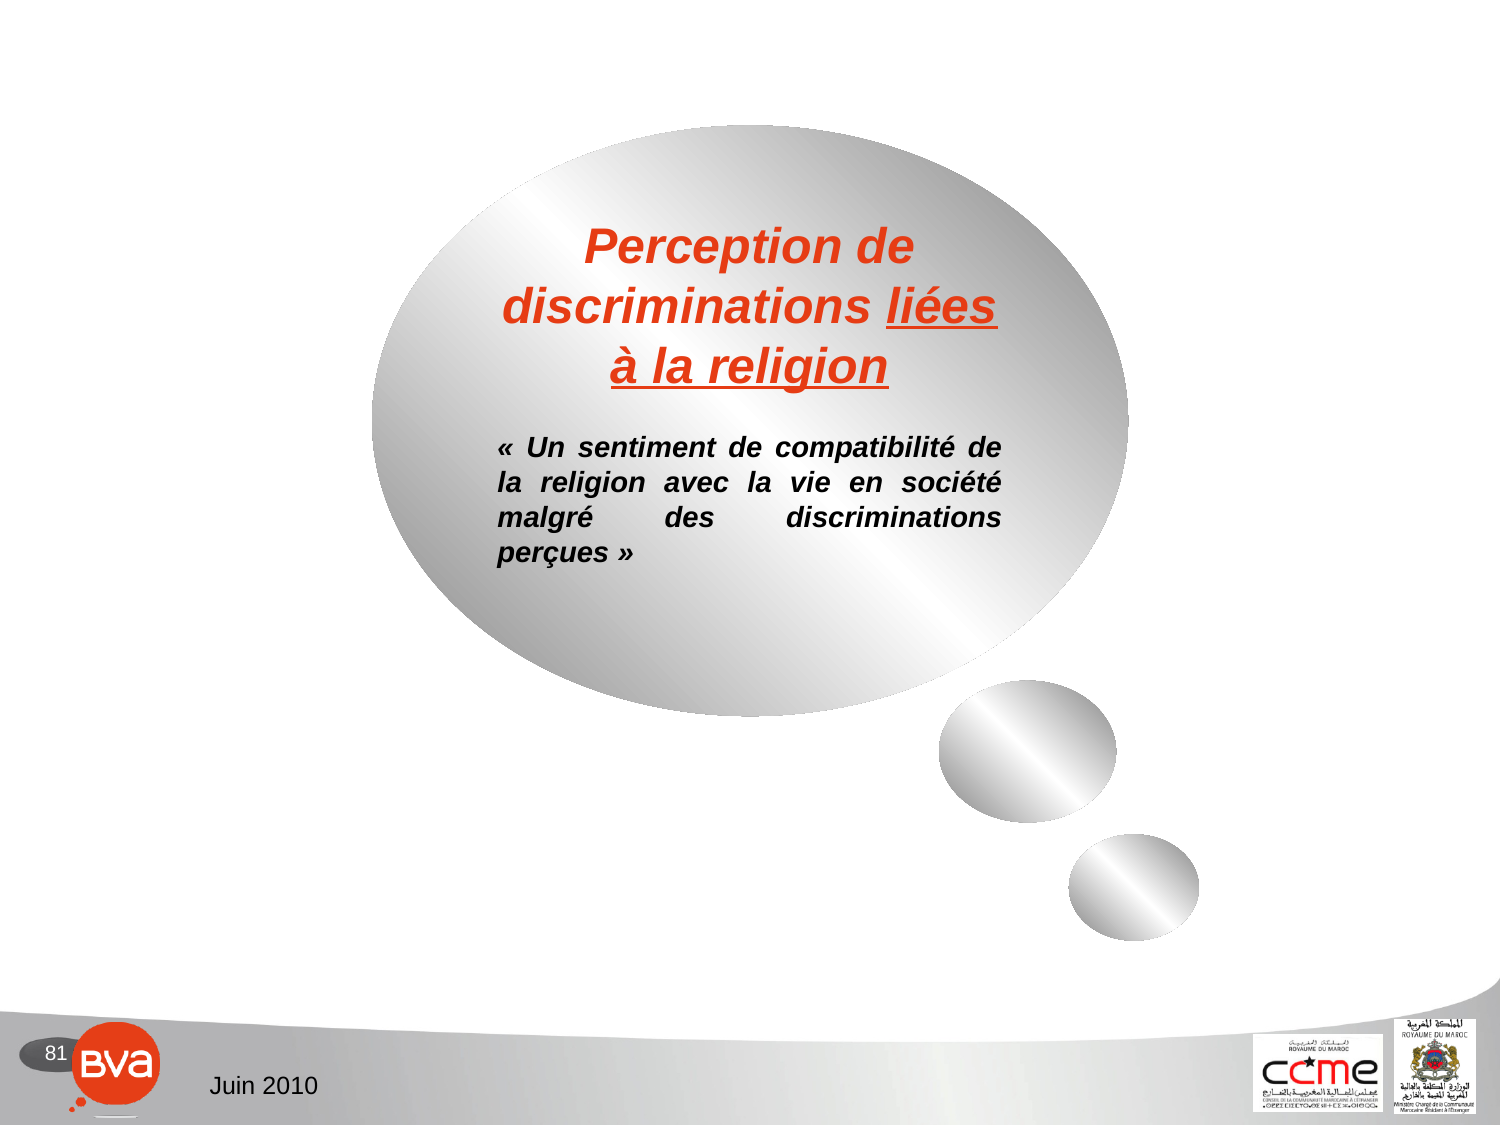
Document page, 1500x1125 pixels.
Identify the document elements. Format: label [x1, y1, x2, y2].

text_box [372, 125, 1129, 717]
text_box [939, 680, 1117, 823]
picture [0, 491, 1500, 1125]
text_box [1068, 834, 1199, 941]
